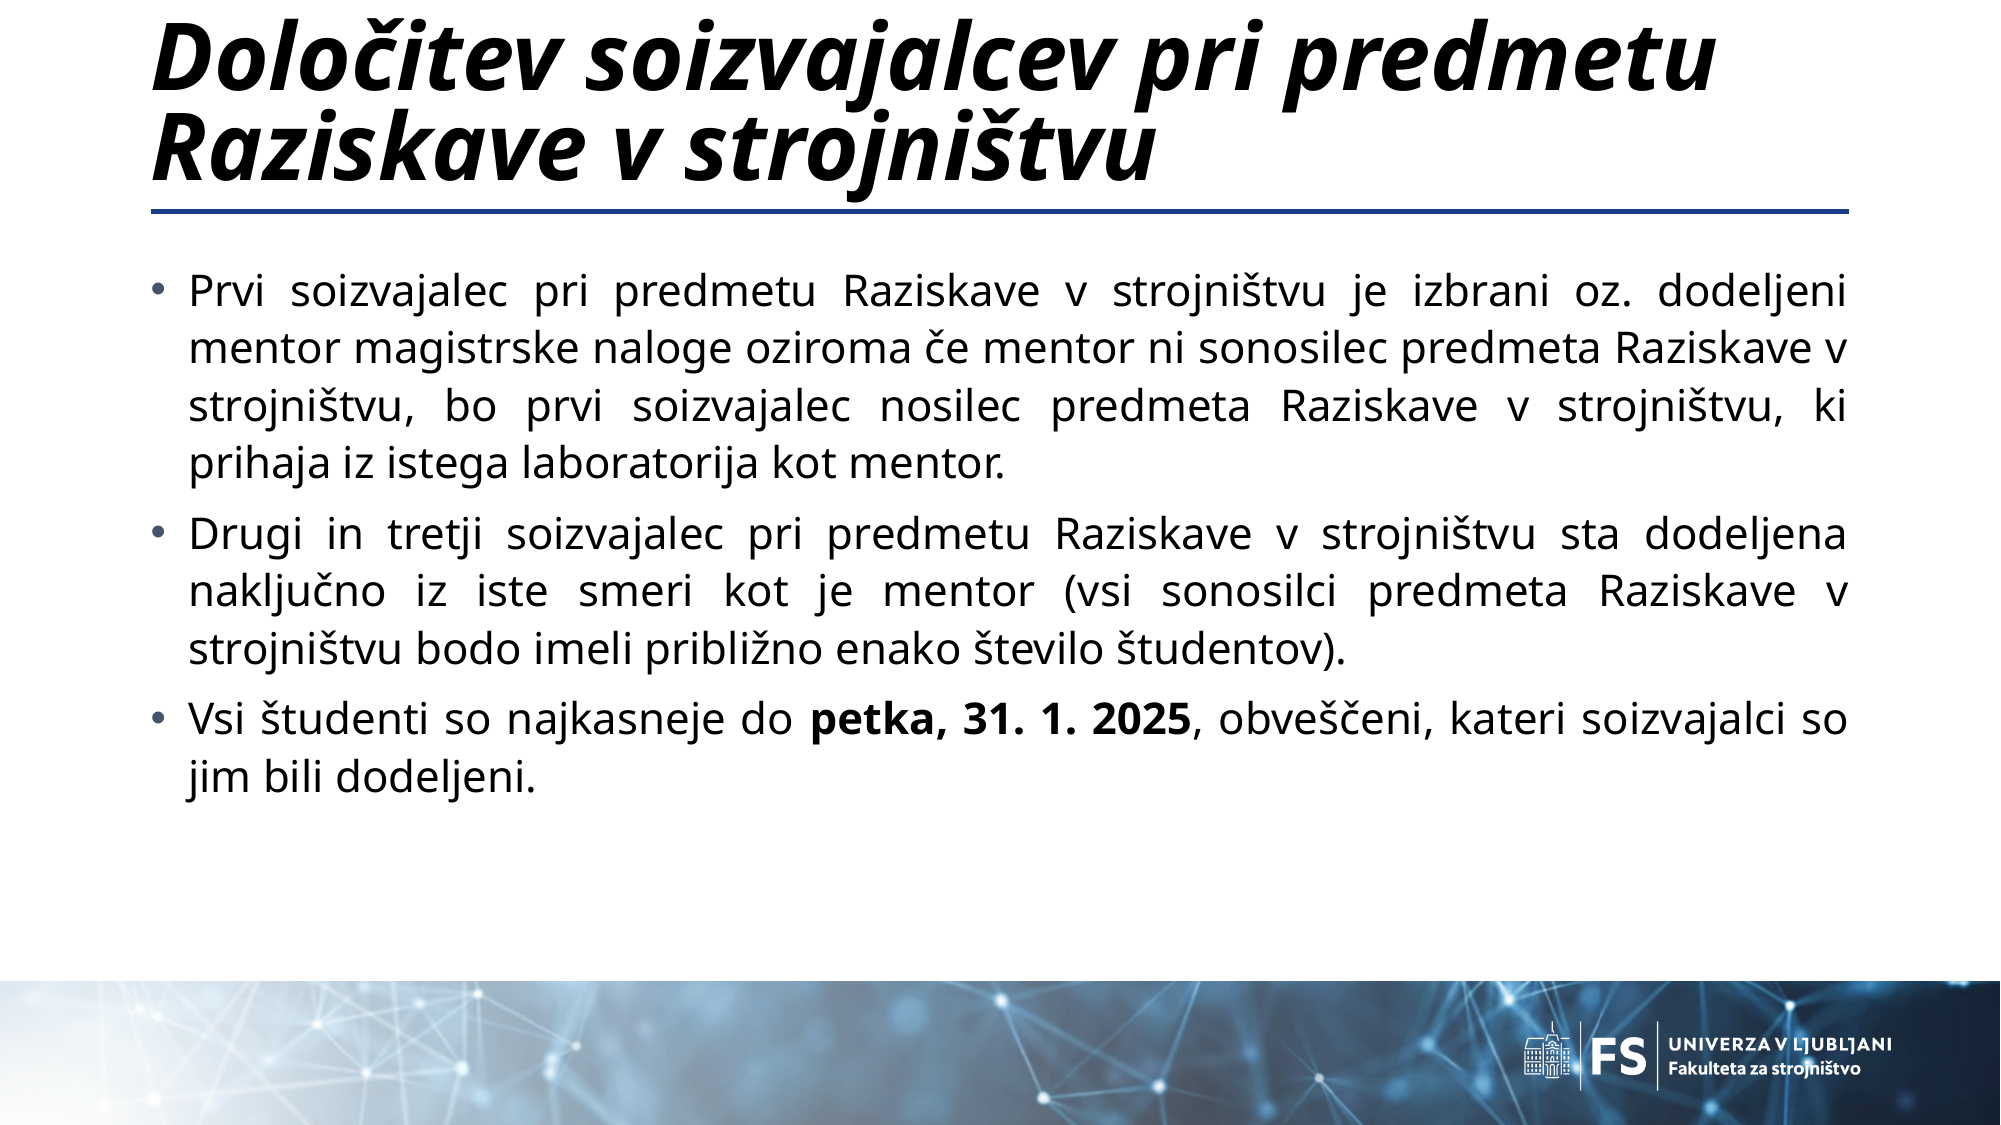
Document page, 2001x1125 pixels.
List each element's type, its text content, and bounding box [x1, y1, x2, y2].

list Prvi soizvajalec pri predmetu Raziskave v strojništvu je izbrani oz. dodeljeni mentor magistrske naloge oziroma če mentor ni sonosilec predmeta Raziskave v strojništvu, bo prvi soizvajalec nosilec predmeta Raziskave v strojništvu, ki prihaja iz istega laboratorija kot mentor. Drugi in tretji soizvajalec pri predmetu Raziskave v strojništvu sta dodeljena naključno iz iste smeri kot je mentor (vsi sonosilci predmeta Raziskave v strojništvu bodo imeli približno enako število študentov). Vsi študenti so najkasneje do petka, 31. 1. 2025, obveščeni, kateri soizvajalci so jim bili dodeljeni. [150, 257, 1850, 324]
picture [0, 981, 2000, 1125]
title Določitev soizvajalcev pri predmetu Raziskave v strojništvu [150, 18, 1973, 212]
